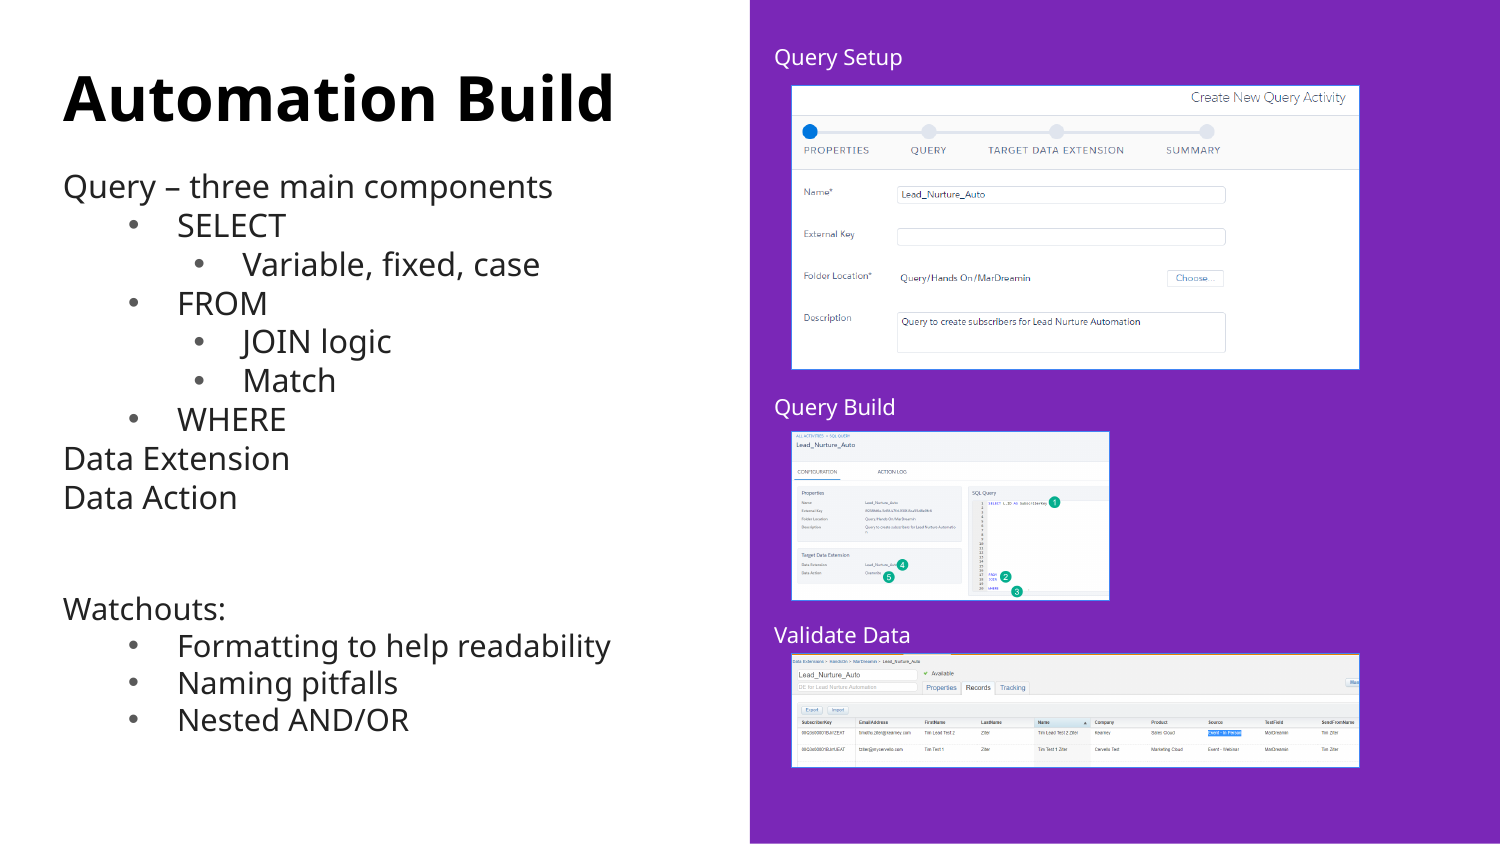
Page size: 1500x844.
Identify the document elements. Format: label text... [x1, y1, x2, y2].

picture [791, 85, 1361, 371]
picture [791, 652, 1361, 768]
title Automation Build [48, 26, 738, 167]
picture [791, 431, 1110, 601]
text_box Query – three main components SELECT Variable, fixed, case FROM JOIN logic Match WHERE Data Extension Data Action Watchouts: Formatting to help readability Naming pitfalls Nested AND/OR [0, 151, 709, 758]
text_box Validate Data [709, 606, 1200, 664]
text_box Query Setup [695, 28, 1200, 86]
text_box Query Build [709, 378, 1200, 435]
